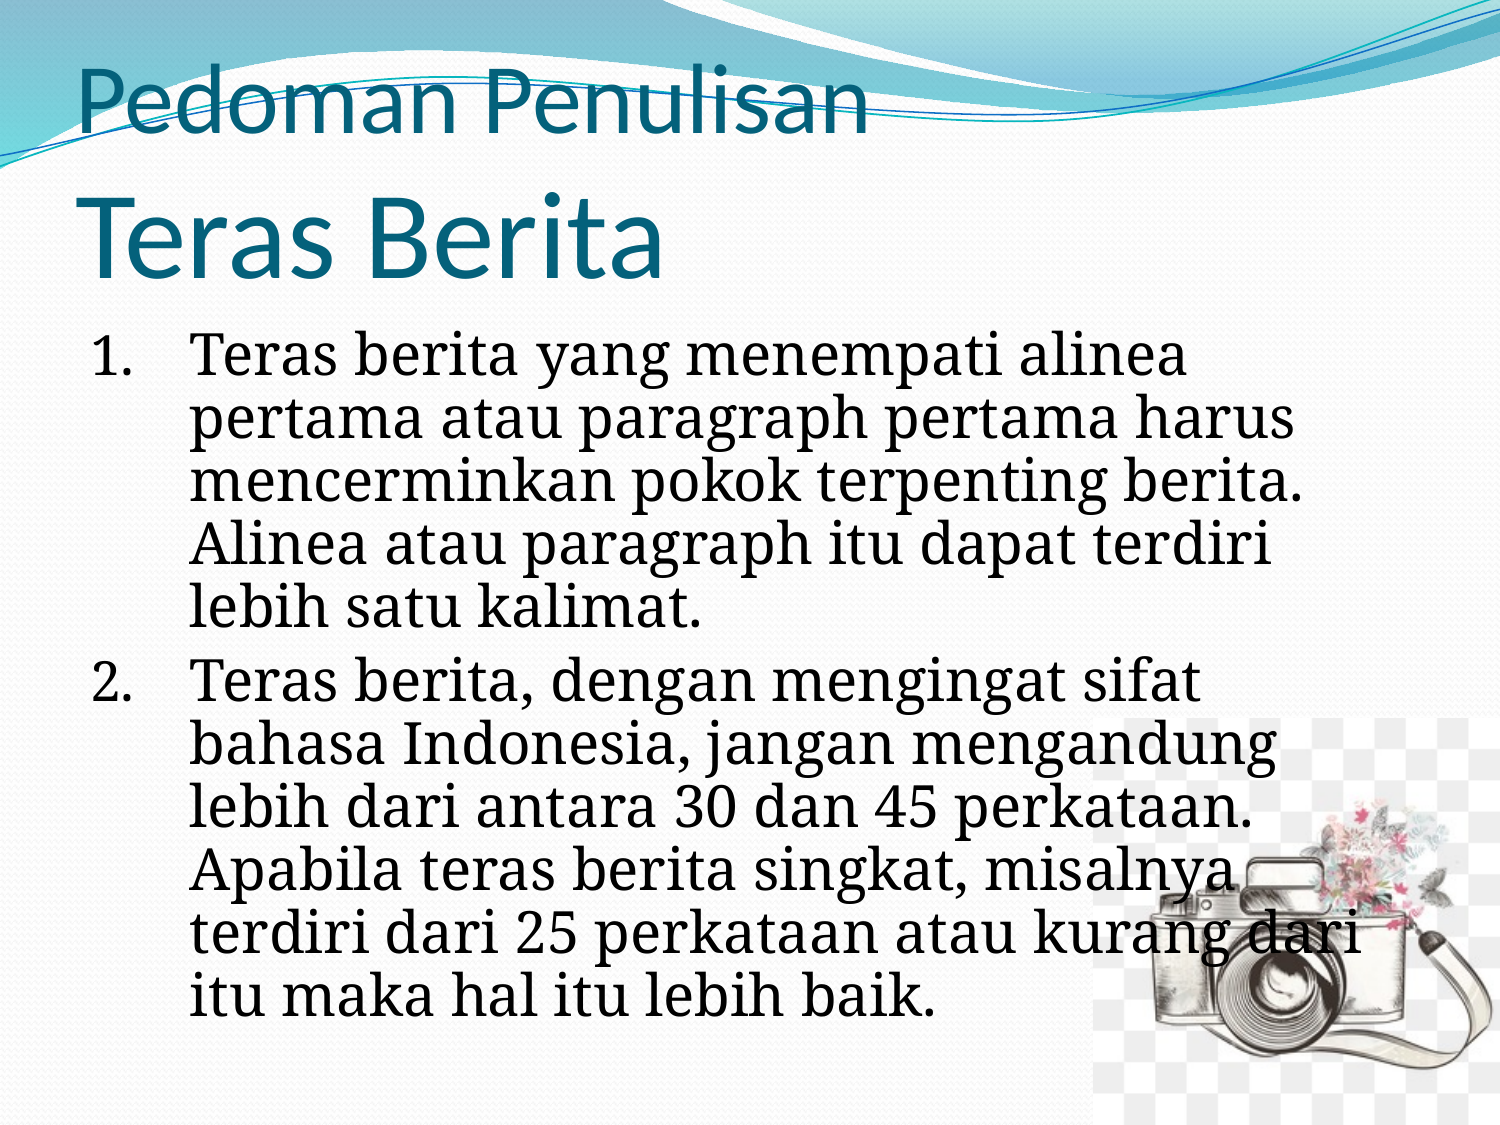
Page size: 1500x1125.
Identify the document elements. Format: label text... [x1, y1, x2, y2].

list Teras berita yang menempati alinea pertama atau paragraph pertama harus mencerminkan pokok terpenting berita. Alinea atau paragraph itu dapat terdiri lebih satu kalimat. Teras berita, dengan mengingat sifat bahasa Indonesia, jangan mengandung lebih dari antara 30 dan 45 perkataan. Apabila teras berita singkat, misalnya terdiri dari 25 perkataan atau kurang dari itu maka hal itu lebih baik. [74, 317, 1426, 1038]
title Pedoman Penulisan Teras Berita [74, 115, 1426, 304]
picture [1093, 718, 1500, 1125]
